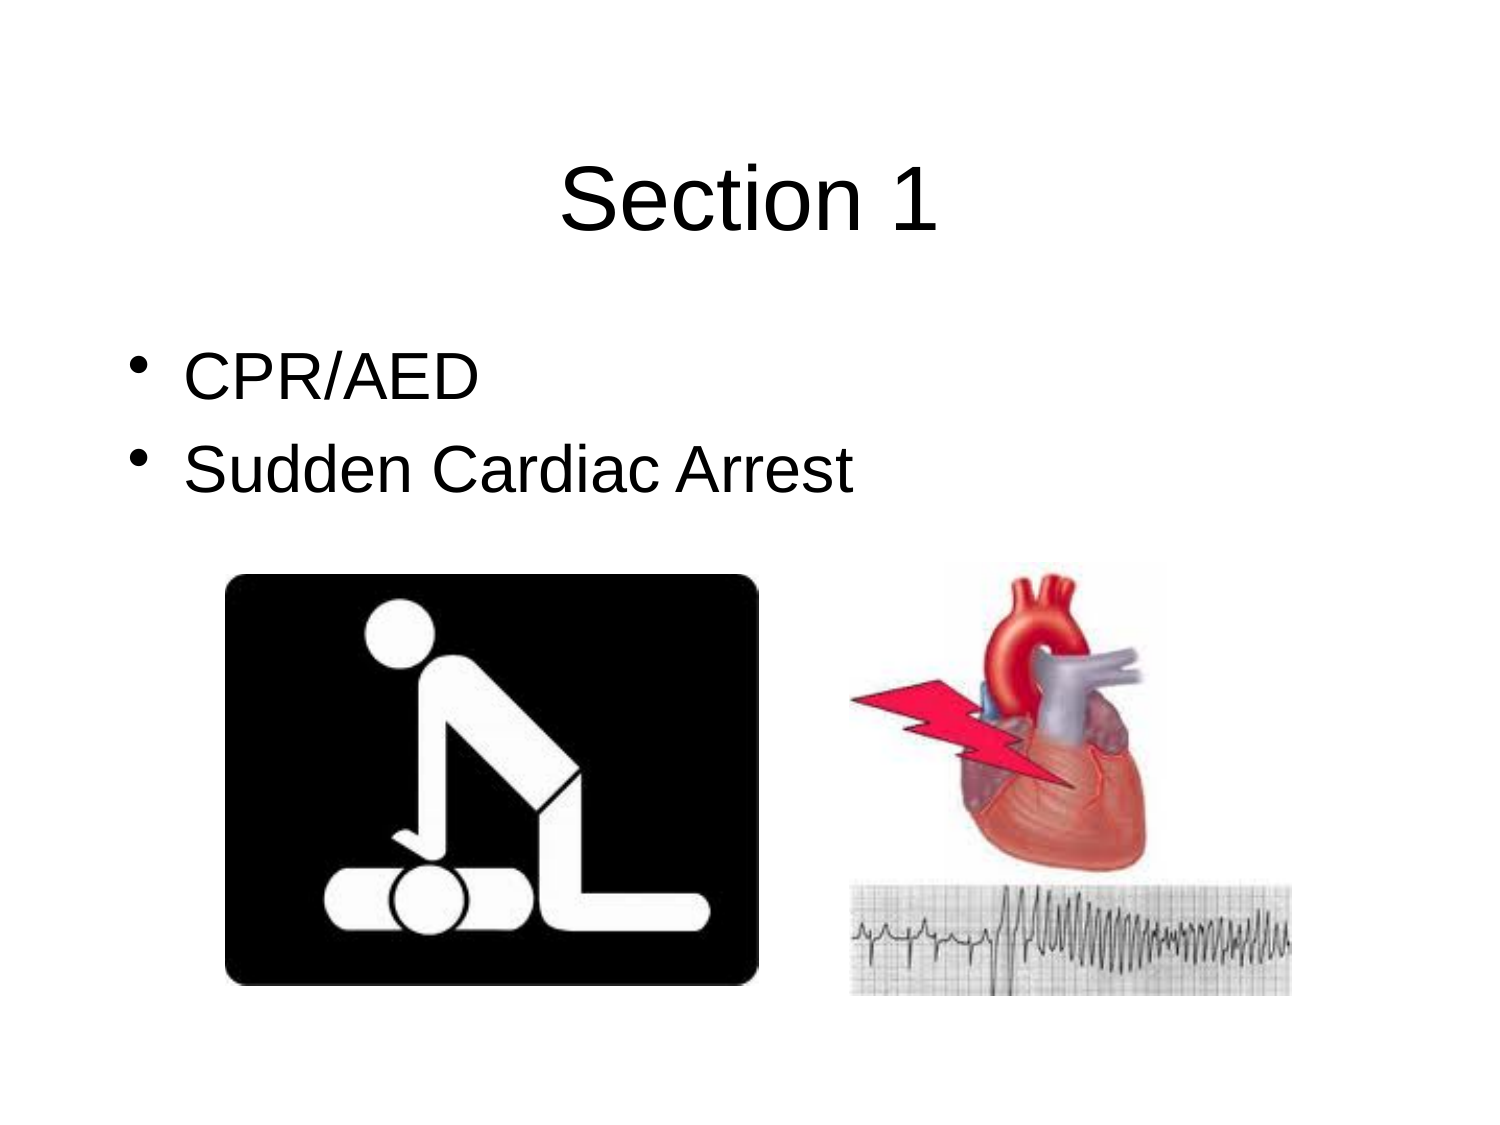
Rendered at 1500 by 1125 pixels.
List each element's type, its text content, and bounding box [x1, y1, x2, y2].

title Section 1 [112, 99, 1388, 288]
list CPR/AED Sudden Cardiac Arrest [112, 324, 1388, 1000]
picture [224, 574, 759, 986]
picture [849, 562, 1292, 996]
